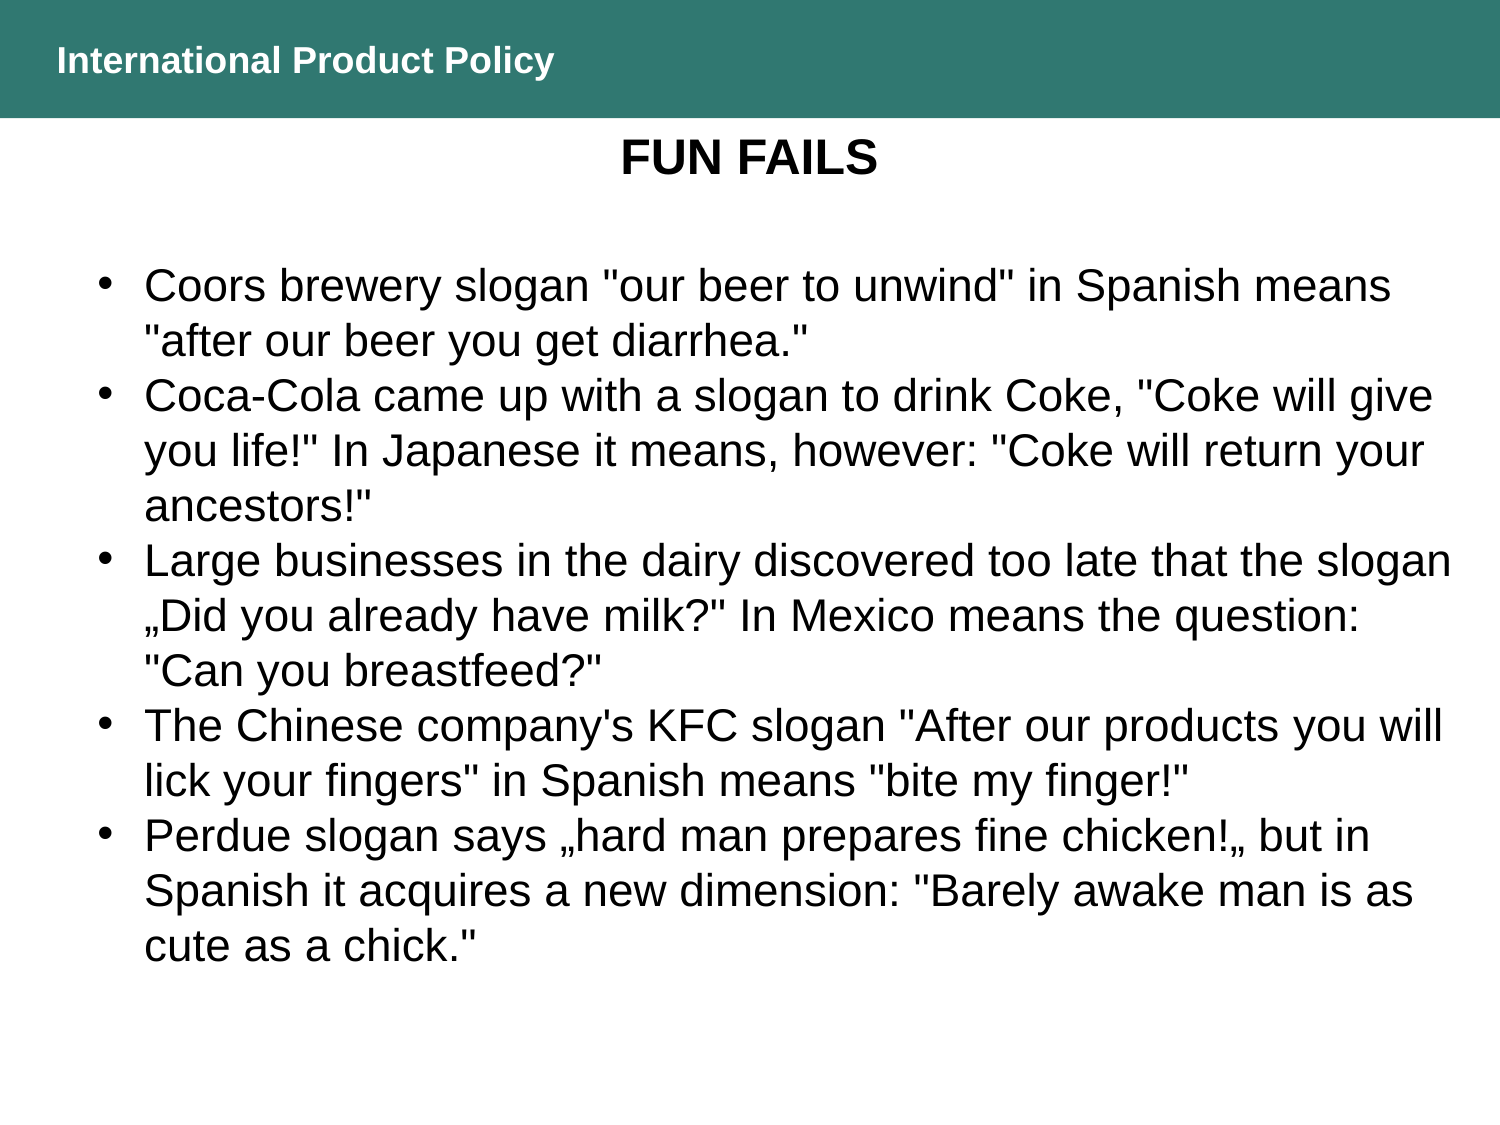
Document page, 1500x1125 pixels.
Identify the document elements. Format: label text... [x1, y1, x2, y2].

text_box International Product Policy [0, 0, 1500, 120]
text_box Coors brewery slogan "our beer to unwind" in Spanish means "after our beer you get diarrhea." Coca-Cola came up with a slogan to drink Coke, "Coke will give you life!" In Japanese it means, however: "Coke will return your ancestors!" Large businesses in the dairy discovered too late that the slogan „Did you already have milk?" In Mexico means the question: "Can you breastfeed?" The Chinese company's KFC slogan "After our products you will lick your fingers" in Spanish means "bite my finger!" Perdue slogan says „hard man prepares fine chicken!„ but in Spanish it acquires a new dimension: "Barely awake man is as cute as a chick." [82, 248, 1474, 978]
text_box FUN FAILS [55, 117, 1444, 193]
